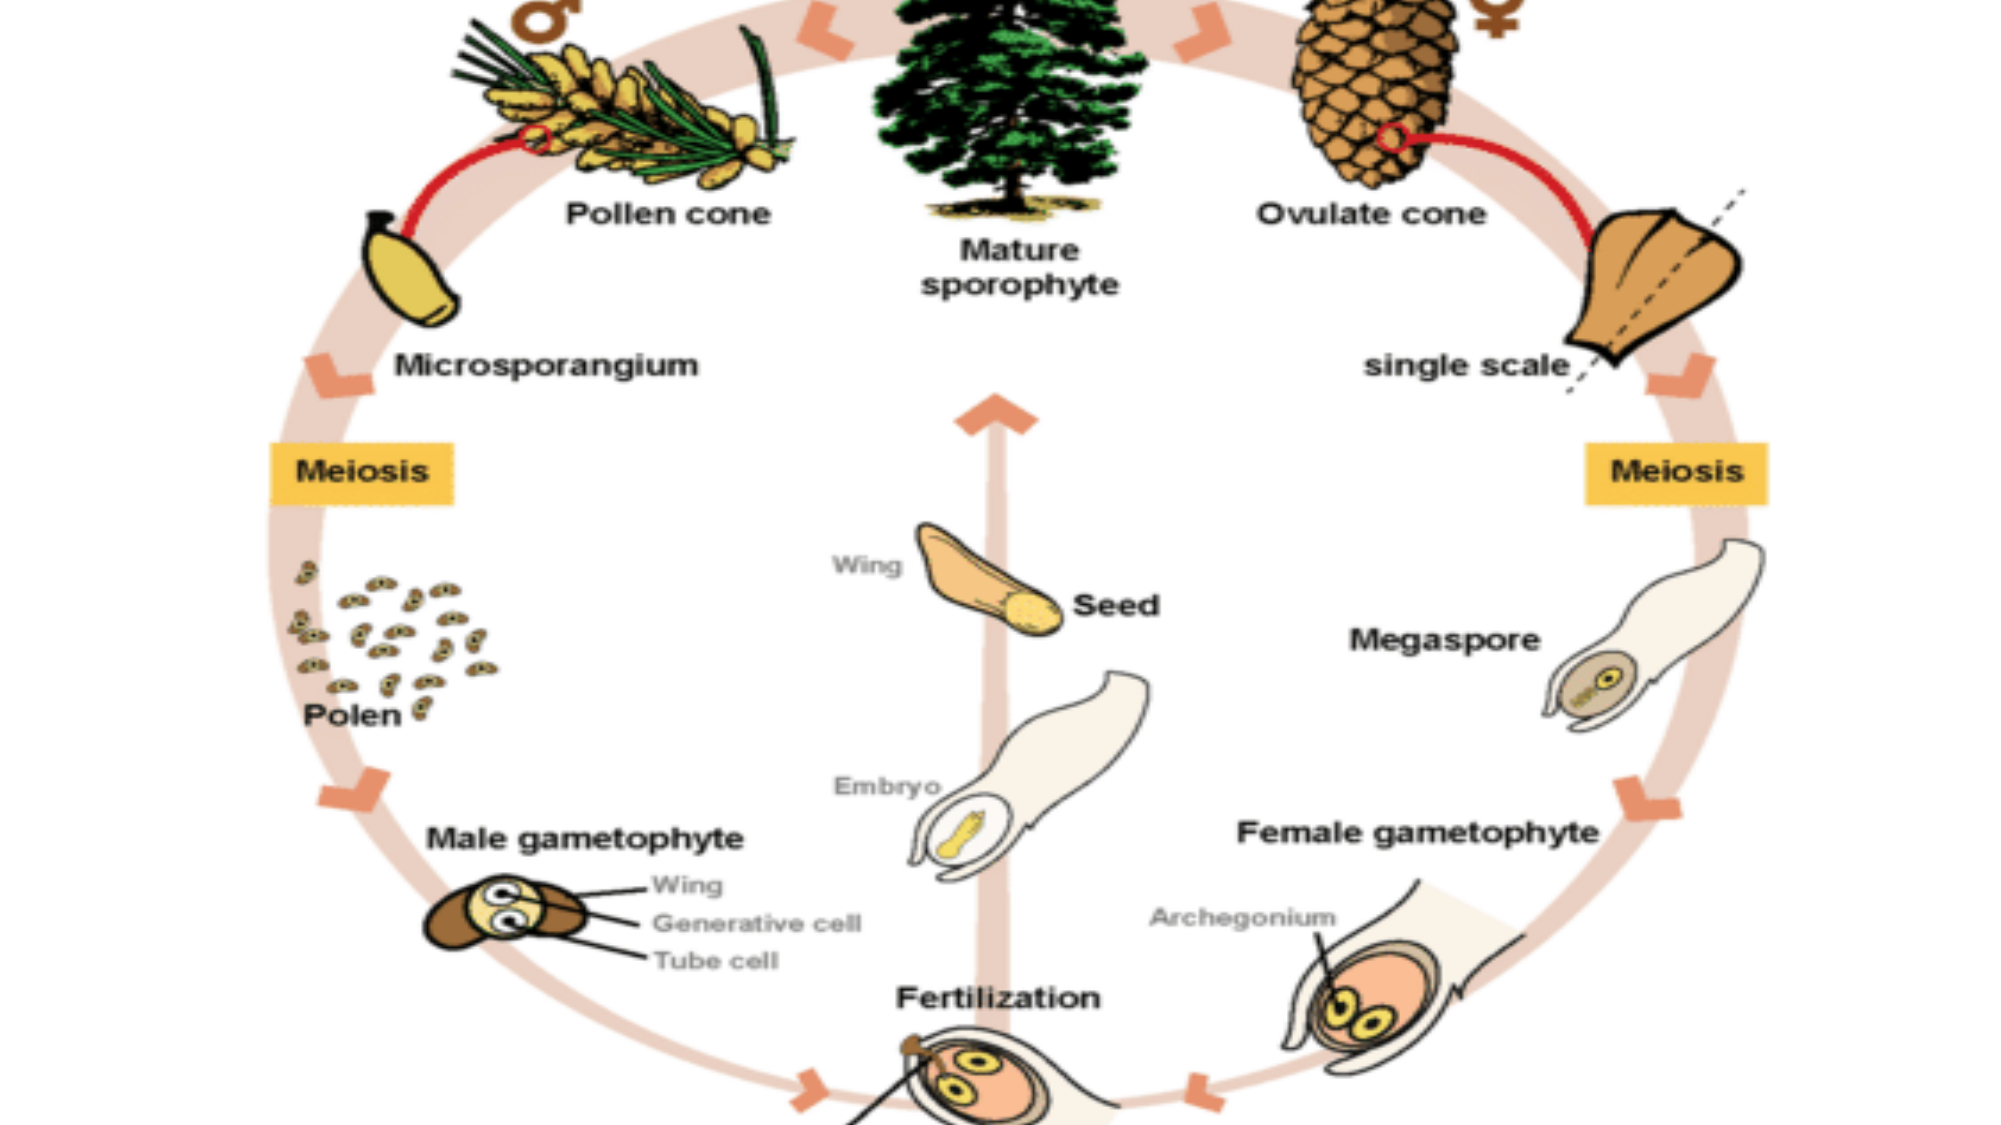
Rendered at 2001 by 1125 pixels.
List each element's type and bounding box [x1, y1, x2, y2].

list [249, 0, 1792, 1125]
